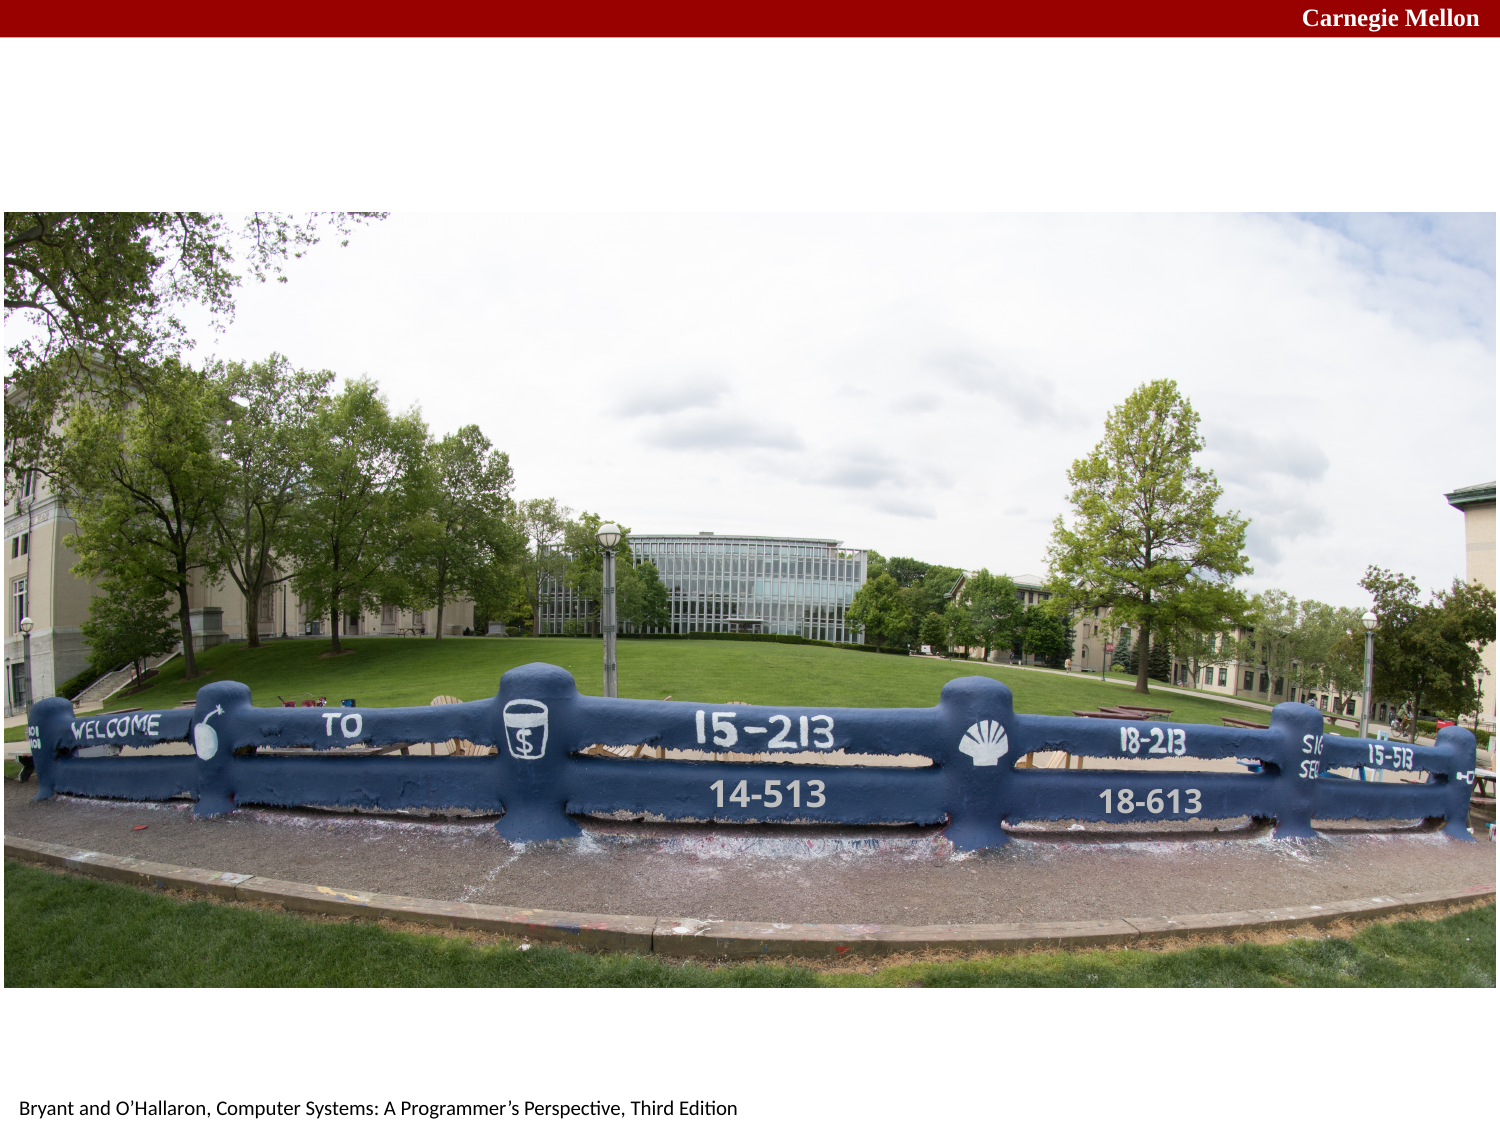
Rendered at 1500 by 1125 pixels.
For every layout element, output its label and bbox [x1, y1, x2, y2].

list [3, 212, 1497, 988]
